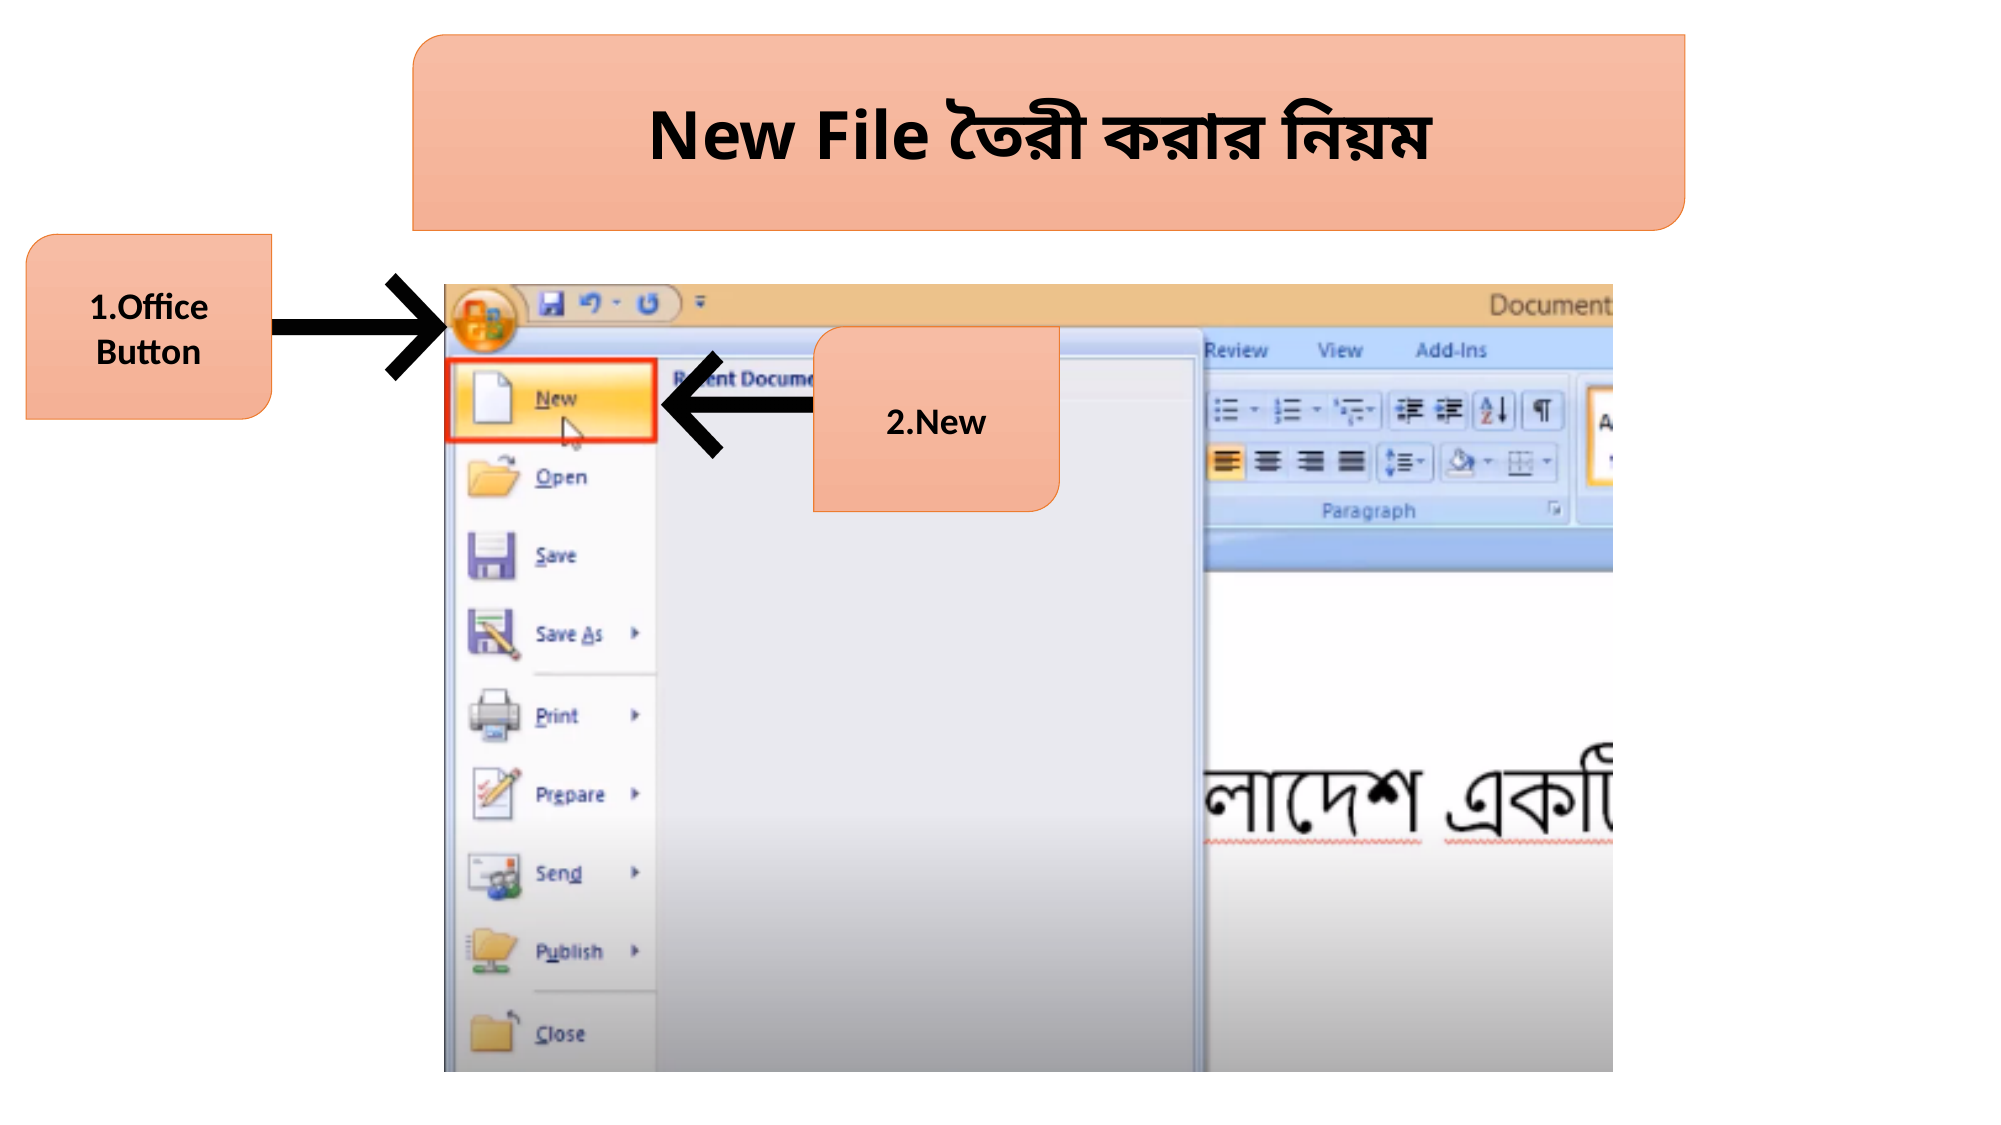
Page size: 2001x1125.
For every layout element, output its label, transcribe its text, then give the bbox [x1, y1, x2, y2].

picture [232, 197, 1613, 1072]
text_box 1.Office Button [25, 233, 232, 420]
text_box New File তৈরী করার নিয়ম [412, 34, 1686, 231]
